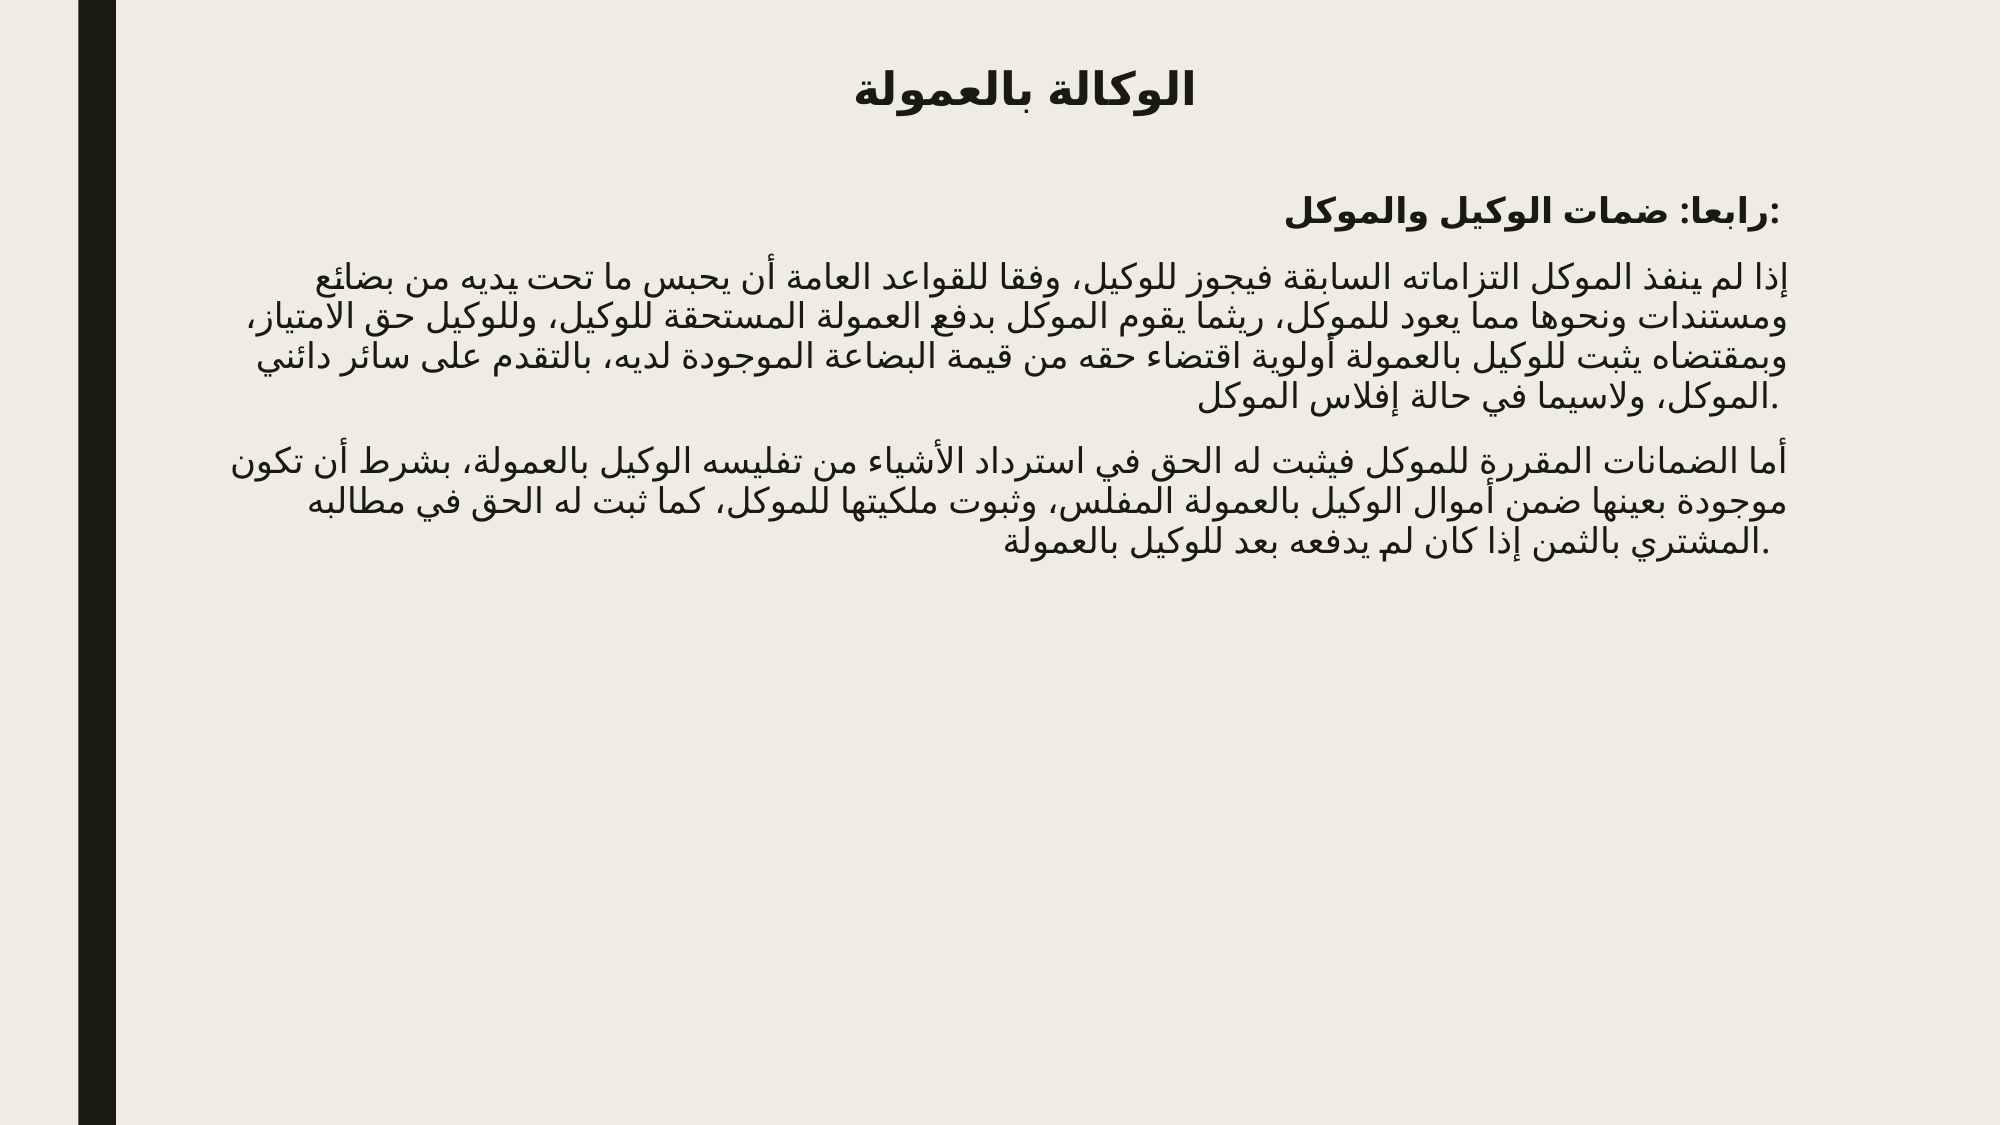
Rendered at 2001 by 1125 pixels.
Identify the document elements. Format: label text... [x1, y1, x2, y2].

title الوكالة بالعمولة [251, 59, 1788, 119]
list رابعا: ضمات الوكيل والموكل: إذا لم ينفذ الموكل التزاماته السابقة فيجوز للوكيل، وفقا للقواعد العامة أن يحبس ما تحت يديه من بضائع ومستندات ونحوها مما يعود للموكل، ريثما يقوم الموكل بدفع العمولة المستحقة للوكيل، وللوكيل حق الامتياز، وبمقتضاه يثبت للوكيل بالعمولة أولوية اقتضاء حقه من قيمة البضاعة الموجودة لديه، بالتقدم على سائر دائني الموكل، ولاسيما في حالة إفلاس الموكل. أما الضمانات المقررة للموكل فيثبت له الحق في استرداد الأشياء من تفليسه الوكيل بالعمولة، بشرط أن تكون موجودة بعينها ضمن أموال الوكيل بالعمولة المفلس، وثبوت ملكيتها للموكل، كما ثبت له الحق في مطالبه المشتري بالثمن إذا كان لم يدفعه بعد للوكيل بالعمولة. [212, 119, 1804, 1066]
